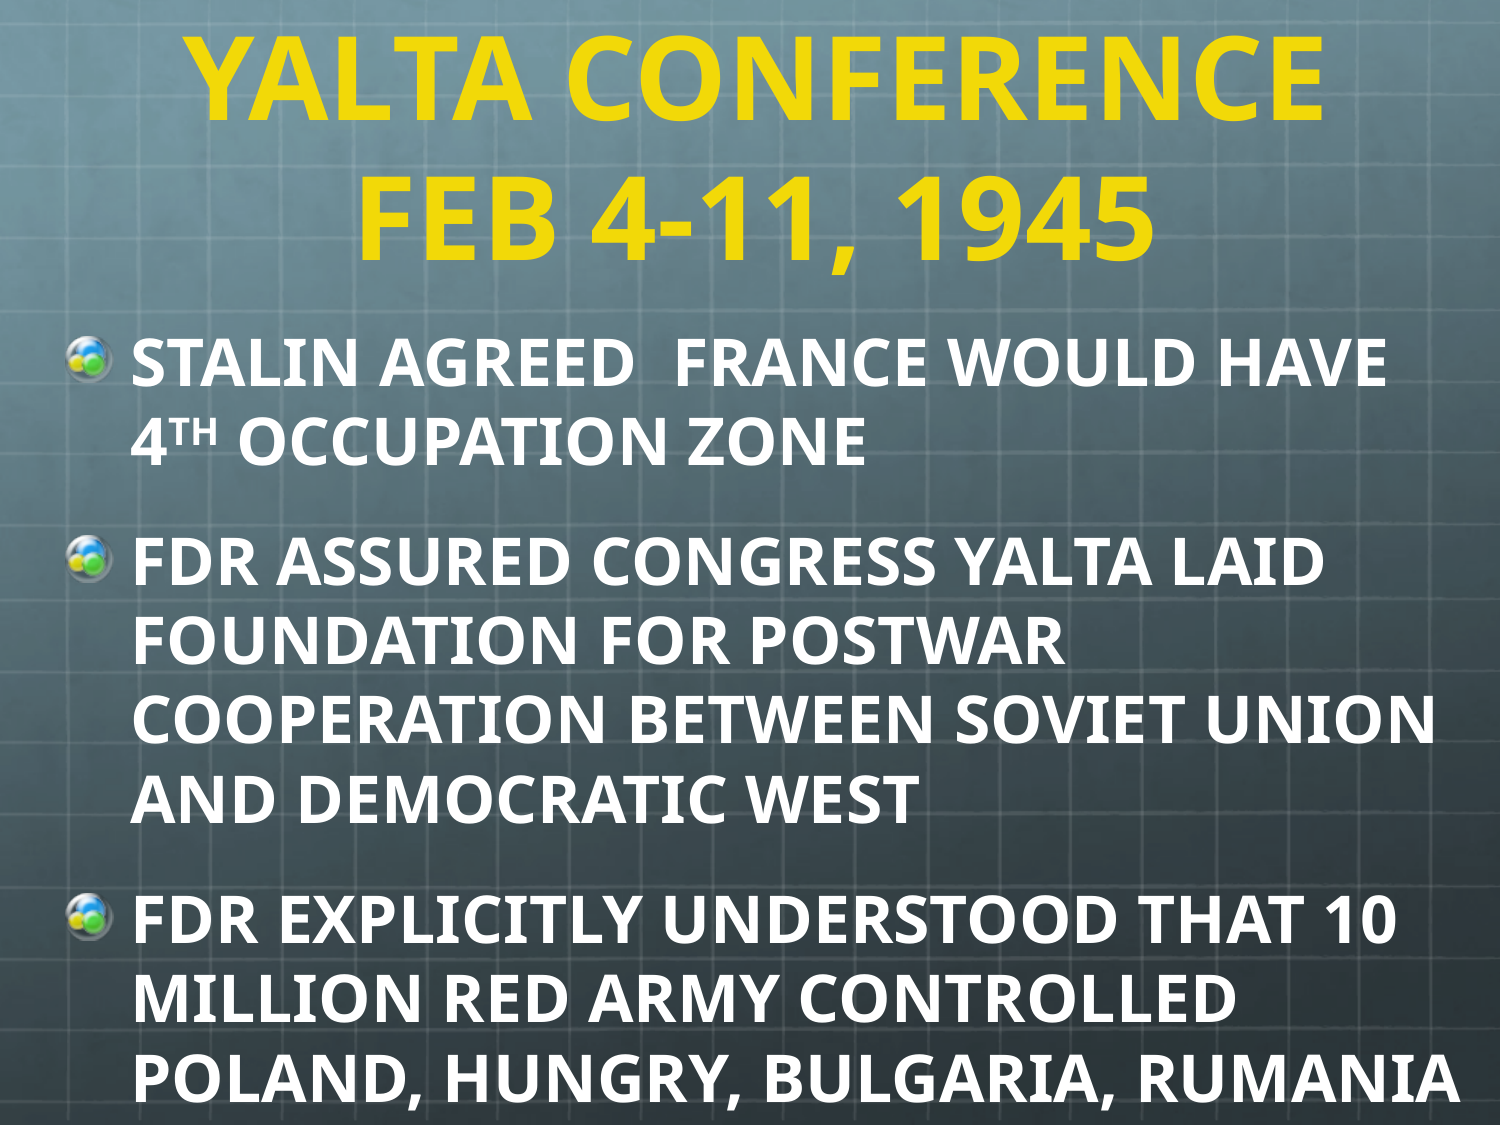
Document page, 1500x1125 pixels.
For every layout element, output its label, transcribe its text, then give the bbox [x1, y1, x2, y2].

picture [65, 535, 114, 583]
picture [0, 0, 1500, 1125]
picture [65, 893, 114, 941]
list STALIN AGREED FRANCE WOULD HAVE 4TH OCCUPATION ZONE FDR ASSURED CONGRESS YALTA LAID FOUNDATION FOR POSTWAR COOPERATION BETWEEN SOVIET UNION AND DEMOCRATIC WEST FDR EXPLICITLY UNDERSTOOD THAT 10 MILLION RED ARMY CONTROLLED POLAND, HUNGRY, BULGARIA, RUMANIA [50, 312, 1500, 1125]
title YALTA CONFERENCE FEB 4-11, 1945 [37, 50, 1475, 238]
picture [65, 336, 114, 383]
